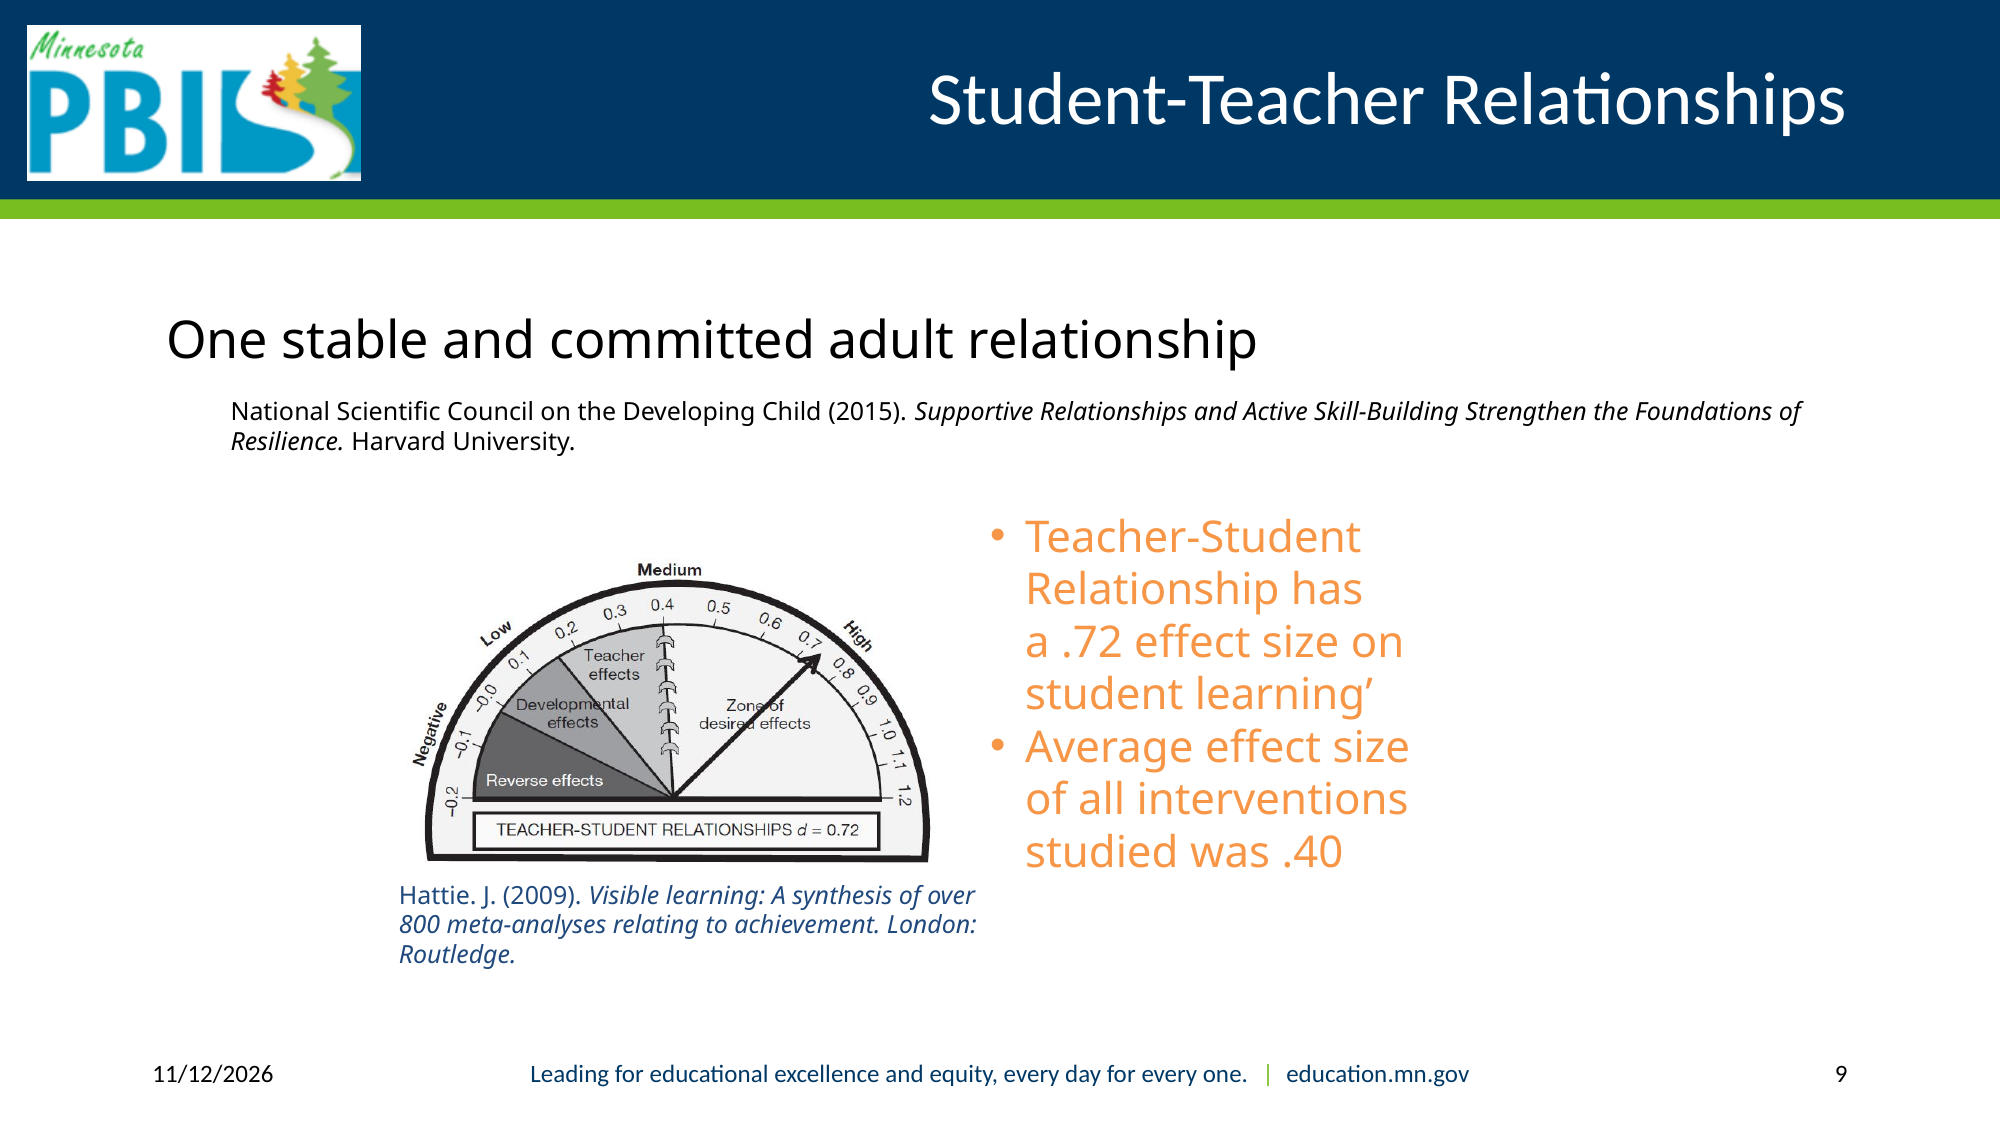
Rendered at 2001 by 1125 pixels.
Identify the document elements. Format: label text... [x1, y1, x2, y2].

list One stable and committed adult relationship National Scientific Council on the Developing Child (2015). Supportive Relationships and Active Skill-Building Strengthen the Foundations of Resilience. Harvard University. [137, 299, 1863, 1014]
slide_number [137, 1042, 361, 1103]
picture [387, 545, 940, 874]
footer Leading for educational excellence and equity, every day for every one. | education.mn.gov [473, 1042, 1527, 1103]
title Student-Teacher Relationships [387, 24, 1863, 175]
text_box Hattie. J. (2009). Visible learning: A synthesis of over 800 meta-analyses relating to achievement. London: Routledge. [387, 873, 1010, 946]
text_box Teacher-Student Relationship has a .72 effect size on student learning’ Average effect size of all interventions studied was .40 [978, 502, 1473, 893]
picture [27, 25, 361, 181]
slide_number 9 [1622, 1042, 1863, 1103]
